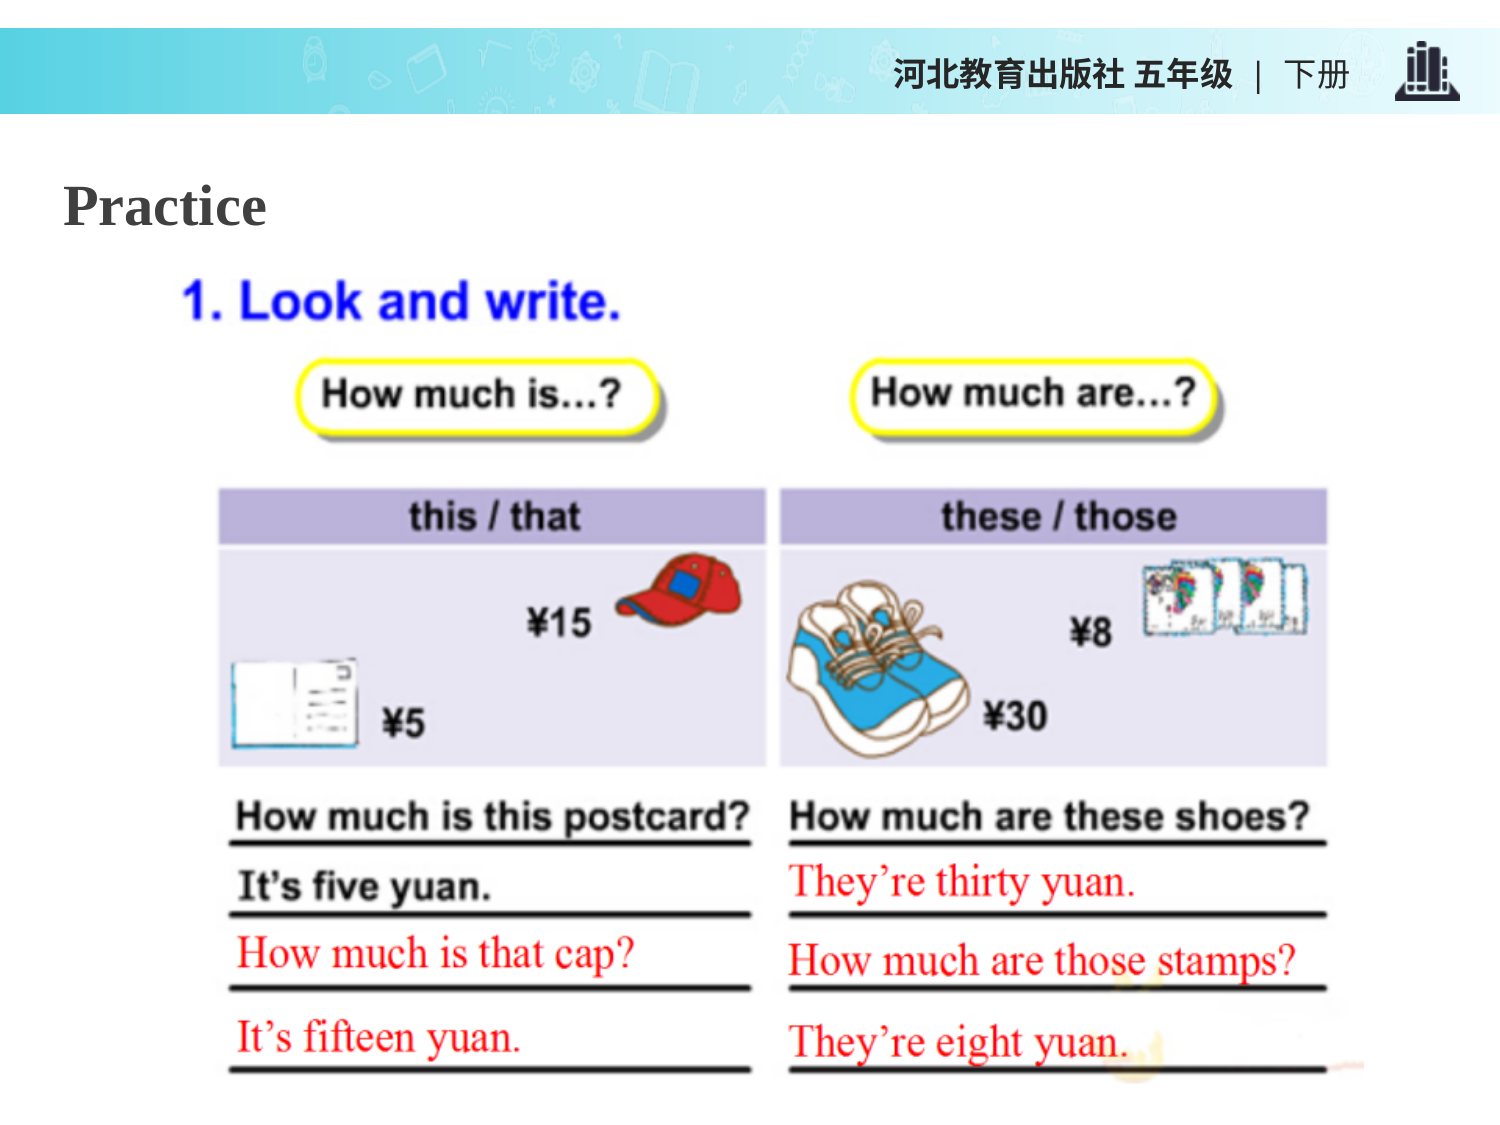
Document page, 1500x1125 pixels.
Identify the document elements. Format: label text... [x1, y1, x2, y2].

picture [135, 278, 1365, 1090]
text_box 河北教育出版社 五年级 | 下册 [878, 46, 1396, 101]
text_box Practice [48, 159, 282, 245]
picture [1395, 41, 1460, 101]
picture [303, 29, 1385, 114]
